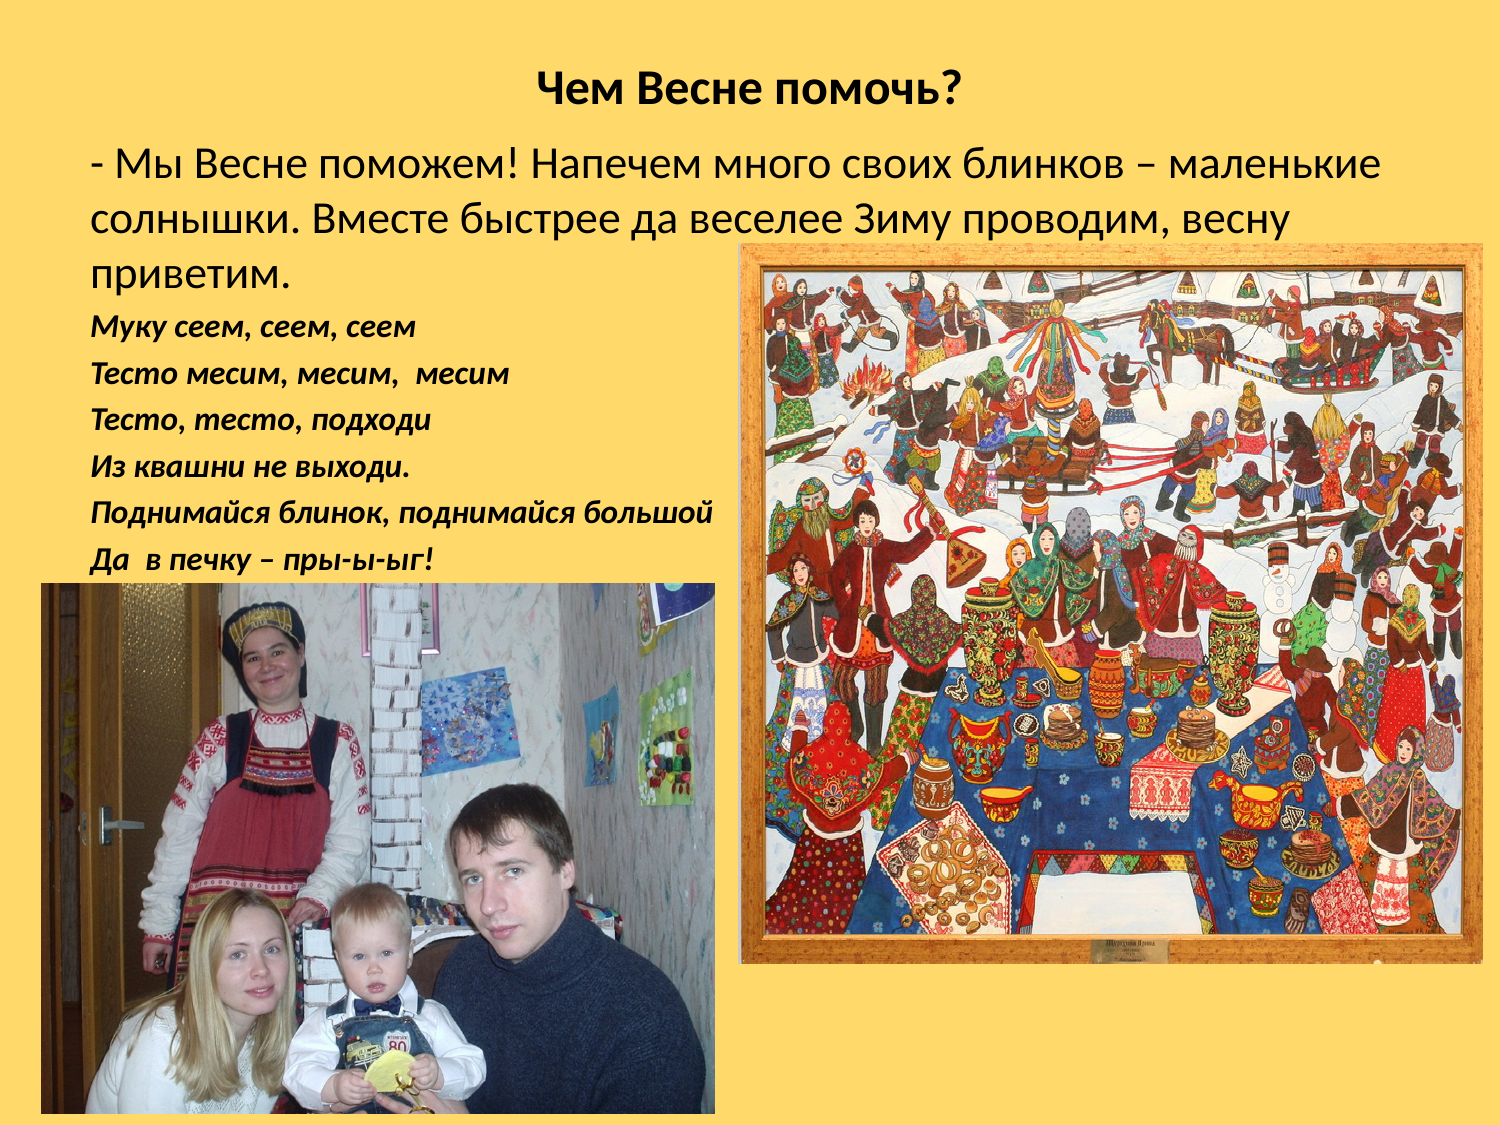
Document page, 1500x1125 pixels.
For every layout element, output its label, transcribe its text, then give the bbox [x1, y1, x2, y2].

list - Мы Весне поможем! Напечем много своих блинков – маленькие солнышки. Вместе быстрее да веселее Зиму проводим, весну приветим. Муку сеем, сеем, сеем Тесто месим, месим, месим Тесто, тесто, подходи Из квашни не выходи. Поднимайся блинок, поднимайся большой Да в печку – пры-ы-ыг! [75, 125, 1425, 1005]
picture [737, 243, 1483, 965]
picture [41, 583, 715, 1115]
title Чем Весне помочь? [75, 19, 1425, 125]
